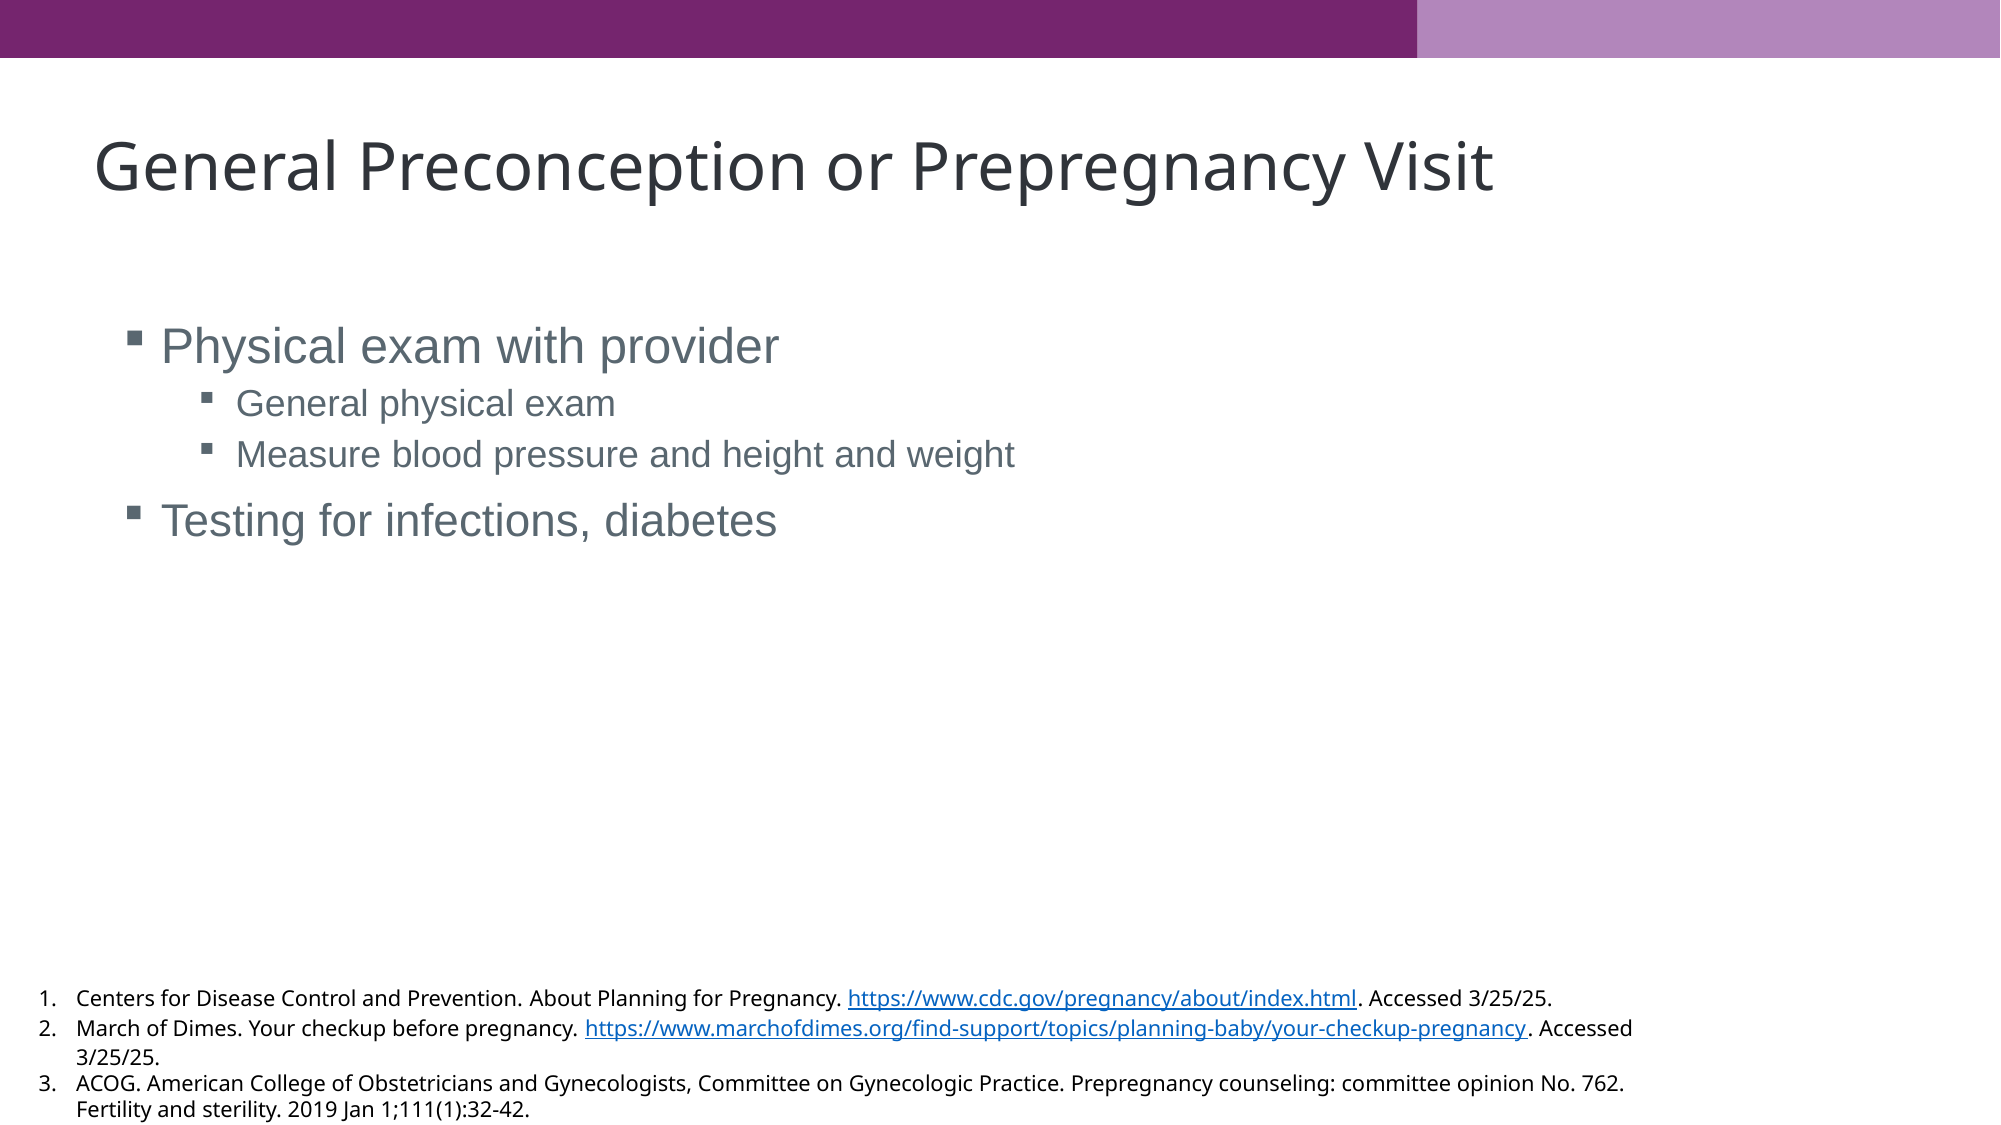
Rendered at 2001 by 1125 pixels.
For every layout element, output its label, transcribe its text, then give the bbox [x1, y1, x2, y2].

text_box Centers for Disease Control and Prevention. About Planning for Pregnancy. https://www.cdc.gov/pregnancy/about/index.html. Accessed 3/25/25. March of Dimes. Your checkup before pregnancy. https://www.marchofdimes.org/find-support/topics/planning-baby/your-checkup-pregnancy. Accessed 3/25/25. ACOG. American College of Obstetricians and Gynecologists, Committee on Gynecologic Practice. Prepregnancy counseling: committee opinion No. 762. Fertility and sterility. 2019 Jan 1;111(1):32-42. UpToDate. Sackey JA, Blazey-Martin, D. The prepregnancy office visit. Last updated 9/25/24. [23, 977, 1704, 1125]
list Physical exam with provider General physical exam Measure blood pressure and height and weight Testing for infections, diabetes [123, 249, 1918, 950]
title General Preconception or Prepregnancy Visit [94, 60, 1786, 278]
